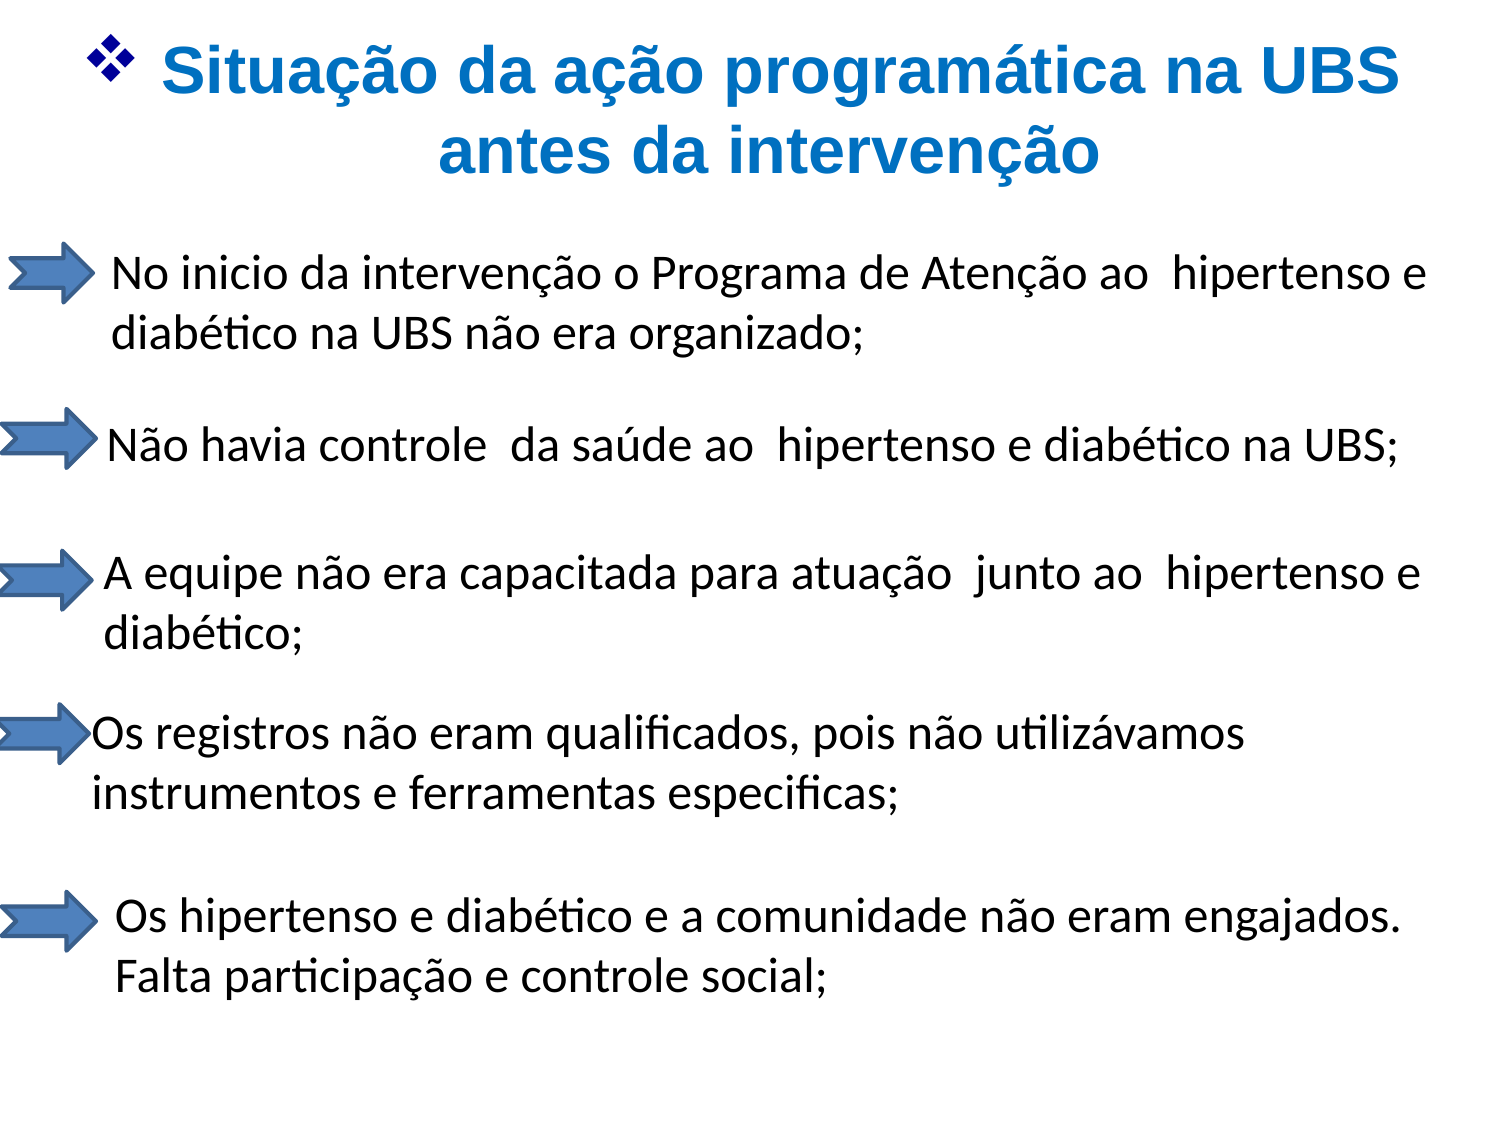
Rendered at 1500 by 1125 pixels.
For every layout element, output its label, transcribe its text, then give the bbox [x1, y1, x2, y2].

text_box Situação da ação programática na UBS antes da intervenção [29, 19, 1436, 194]
text_box [0, 702, 76, 766]
text_box A equipe não era capacitada para atuação junto ao hipertenso e diabético; [88, 532, 1500, 668]
text_box [0, 889, 99, 953]
text_box [0, 548, 88, 612]
text_box [8, 241, 96, 305]
text_box No inicio da intervenção o Programa de Atenção ao hipertenso e diabético na UBS não era organizado; [96, 232, 1500, 367]
text_box Os registros não eram qualificados, pois não utilizávamos instrumentos e ferramentas especificas; [76, 692, 1500, 828]
text_box Não havia controle da saúde ao hipertenso e diabético na UBS; [91, 403, 1500, 479]
text_box Os hipertenso e diabético e a comunidade não eram engajados. Falta participação e controle social; [100, 875, 1500, 1010]
text_box [0, 406, 91, 470]
